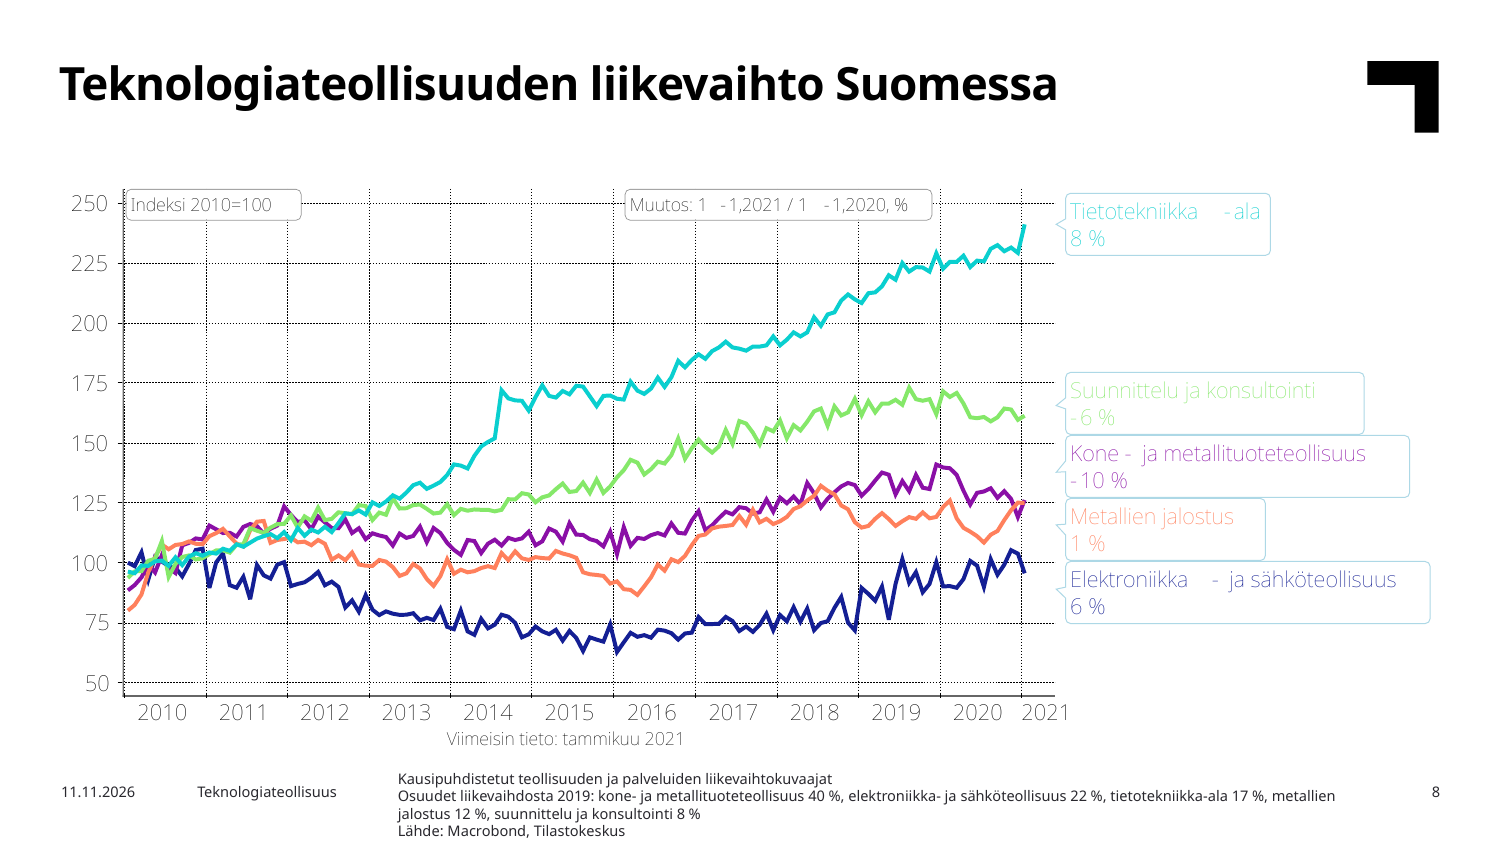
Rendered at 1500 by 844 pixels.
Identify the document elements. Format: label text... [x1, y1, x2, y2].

slide_number 8 [1313, 775, 1456, 803]
list Kausipuhdistetut teollisuuden ja palveluiden liikevaihtokuvaajat Osuudet liikevaihdosta 2019: kone- ja metallituoteteollisuus 40 %, elektroniikka- ja sähköteollisuus 22 %, tietotekniikka-ala 17 %, metallien jalostus 12 %, suunnittelu ja konsultointi 8 % Lähde: Macrobond, Tilastokeskus [382, 770, 1378, 790]
footer Teknologiateollisuus [182, 775, 395, 803]
list Teknologiateollisuuden liikevaihto Suomessa [41, 46, 1353, 153]
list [62, 180, 1439, 763]
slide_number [46, 775, 182, 803]
